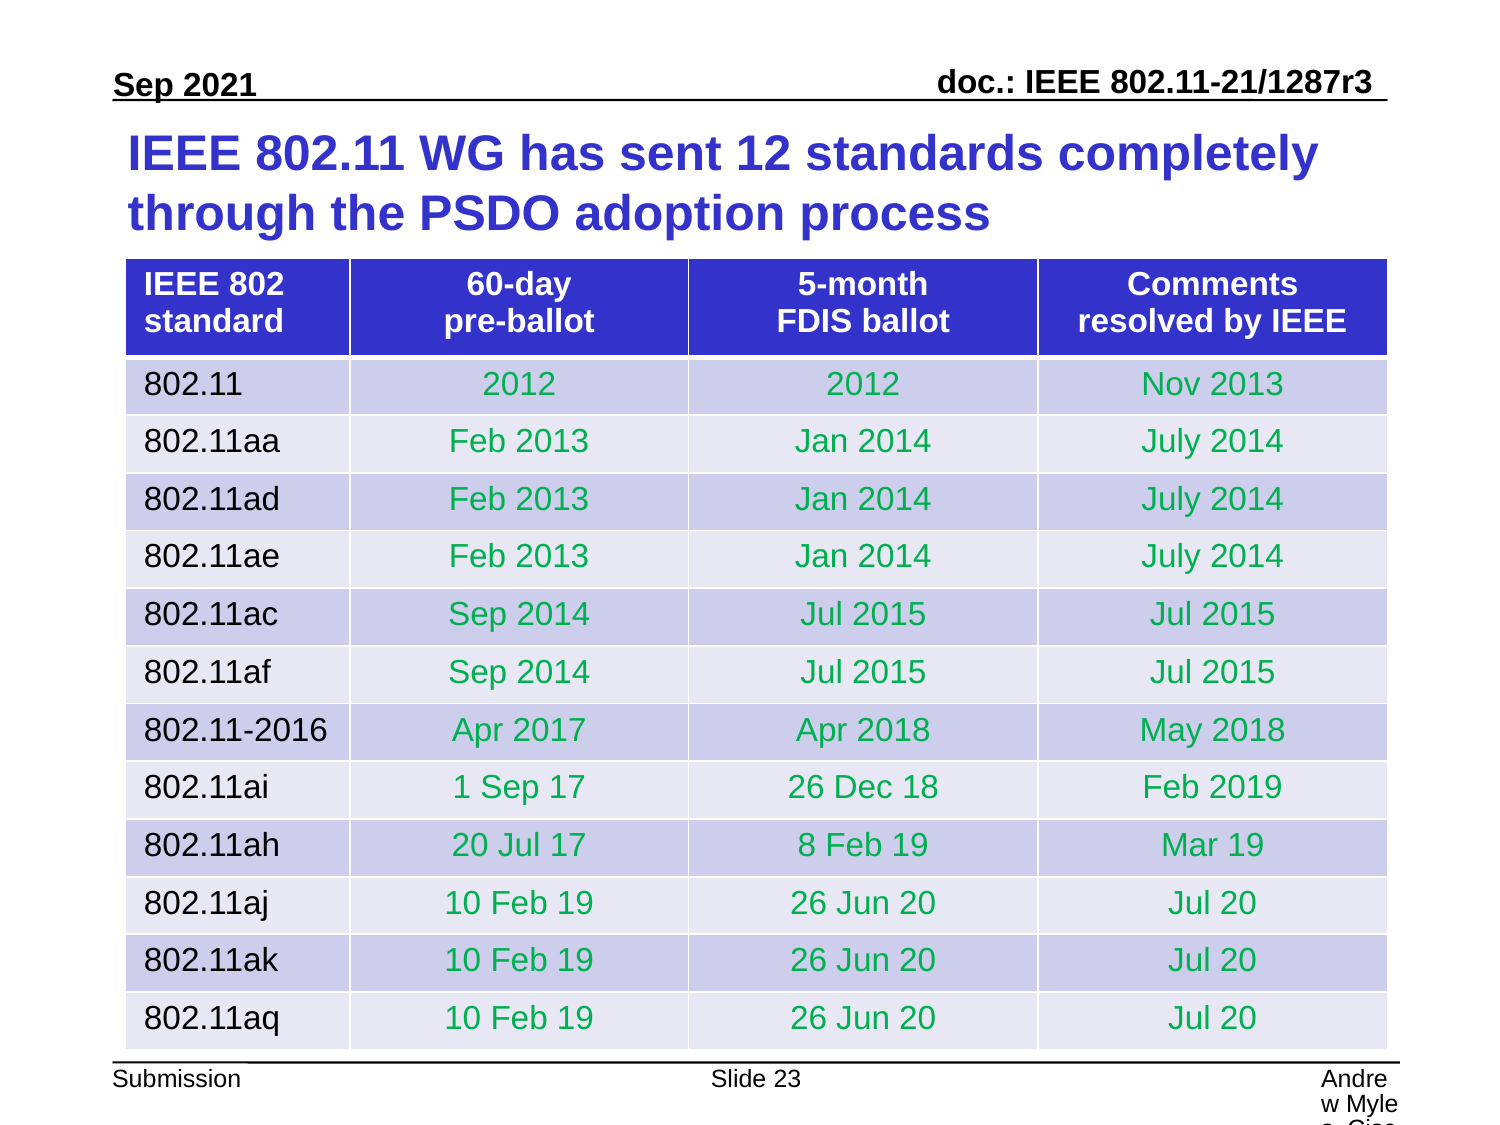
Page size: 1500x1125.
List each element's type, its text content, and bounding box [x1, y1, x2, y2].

table_header IEEE 802 standard [126, 259, 349, 355]
slide_number Slide 23 [709, 1061, 803, 1093]
table_cell 802.11af [126, 647, 349, 703]
table_cell Mar 19 [1039, 820, 1387, 876]
table_cell 8 Feb 19 [689, 820, 1037, 876]
table_cell 802.11ai [126, 762, 349, 818]
title IEEE 802.11 WG has sent 12 standards completely through the PSDO adoption process [112, 112, 1388, 288]
table_cell 802.11ac [126, 589, 349, 645]
table_cell Jan 2014 [689, 416, 1037, 472]
table_cell Apr 2018 [689, 704, 1037, 760]
table_cell Feb 2013 [351, 416, 688, 472]
table_cell May 2018 [1039, 704, 1387, 760]
table_cell Jul 2015 [1039, 647, 1387, 703]
table_cell Apr 2017 [351, 704, 688, 760]
table_cell Nov 2013 [1039, 360, 1387, 414]
table_cell Feb 2013 [351, 531, 688, 587]
table_cell 802.11ad [126, 474, 349, 530]
table_cell Jul 2015 [689, 589, 1037, 645]
table_cell Jul 20 [1039, 935, 1387, 991]
table_cell 802.11-2016 [126, 704, 349, 760]
table_cell 20 Jul 17 [351, 820, 688, 876]
table_cell July 2014 [1039, 416, 1387, 472]
table_cell Jan 2014 [689, 531, 1037, 587]
table_header 5-month FDIS ballot [689, 259, 1037, 355]
table_cell 26 Jun 20 [689, 993, 1037, 1049]
table_cell 10 Feb 19 [351, 993, 688, 1049]
table_cell Jan 2014 [689, 474, 1037, 530]
table_cell Feb 2013 [351, 474, 688, 530]
table_cell Jul 2015 [689, 647, 1037, 703]
table_cell 802.11aj [126, 878, 349, 933]
footer Andrew Myles, Cisco [1320, 1061, 1402, 1093]
table_cell 802.11ak [126, 935, 349, 991]
table_cell July 2014 [1039, 531, 1387, 587]
table_cell 10 Feb 19 [351, 935, 688, 991]
table_cell Jul 20 [1039, 878, 1387, 933]
table_header Comments resolved by IEEE [1039, 259, 1387, 355]
table_cell Feb 2019 [1039, 762, 1387, 818]
table_cell Jul 20 [1039, 993, 1387, 1049]
table_cell 802.11 [126, 360, 349, 414]
table_header 60-day pre-ballot [351, 259, 688, 355]
table_cell Sep 2014 [351, 589, 688, 645]
table_cell 802.11aa [126, 416, 349, 472]
table_cell Jul 2015 [1039, 589, 1387, 645]
table_cell 26 Jun 20 [689, 935, 1037, 991]
table_cell Sep 2014 [351, 647, 688, 703]
table_cell 10 Feb 19 [351, 878, 688, 933]
table_cell 1 Sep 17 [351, 762, 688, 818]
table_cell 802.11ae [126, 531, 349, 587]
table_cell 2012 [351, 360, 688, 414]
table_cell July 2014 [1039, 474, 1387, 530]
table_cell 26 Jun 20 [689, 878, 1037, 933]
table_cell 802.11aq [126, 993, 349, 1049]
table_cell 2012 [689, 360, 1037, 414]
table_cell 802.11ah [126, 820, 349, 876]
table_cell 26 Dec 18 [689, 762, 1037, 818]
